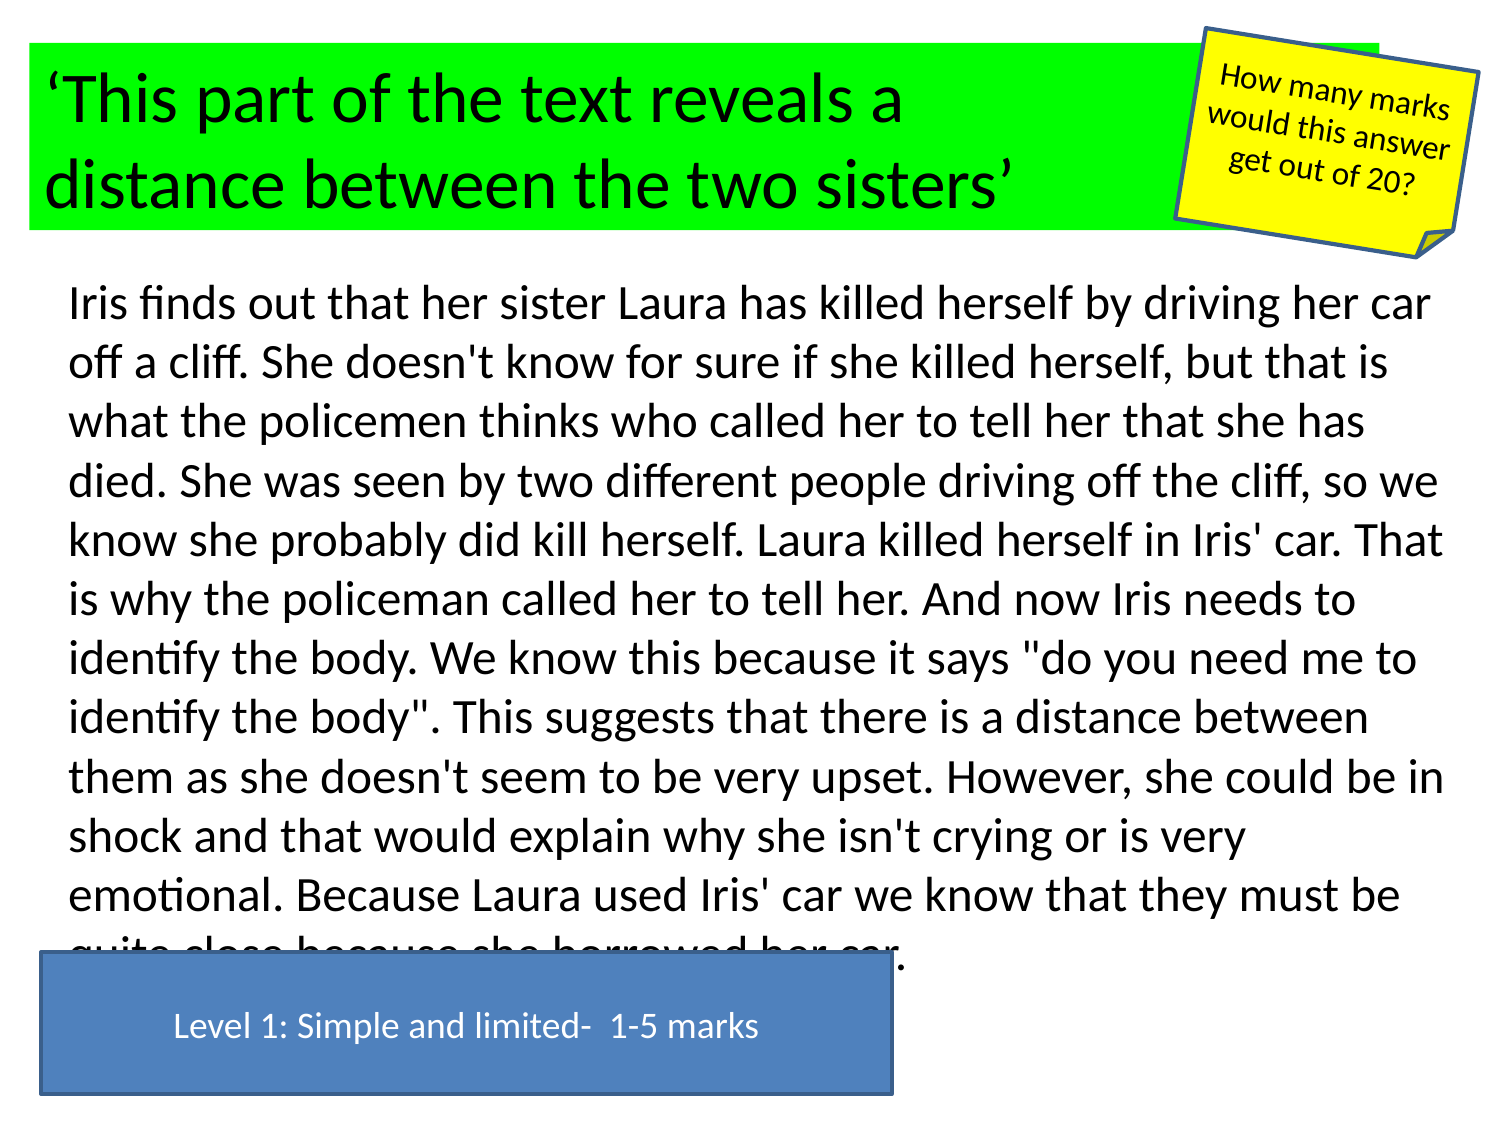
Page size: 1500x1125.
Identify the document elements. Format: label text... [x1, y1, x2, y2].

text_box How many marks would this answer get out of 20? [1173, 25, 1481, 260]
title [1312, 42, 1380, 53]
title ‘This part of the text reveals a distance between the two sisters’ [29, 42, 1233, 231]
text_box Level 1: Simple and limited- 1-5 marks [39, 950, 894, 1096]
list Iris finds out that her sister Laura has killed herself by driving her car off a cliff. She doesn't know for sure if she killed herself, but that is what the policemen thinks who called her to tell her that she has died. She was seen by two different people driving off the cliff, so we know she probably did kill herself. Laura killed herself in Iris' car. That is why the policeman called her to tell her. And now Iris needs to identify the body. We know this because it says "do you need me to identify the body". This suggests that there is a distance between them as she doesn't seem to be very upset. However, she could be in shock and that would explain why she isn't crying or is very emotional. Because Laura used Iris' car we know that they must be quite close because she borrowed her car. [53, 262, 1471, 1005]
